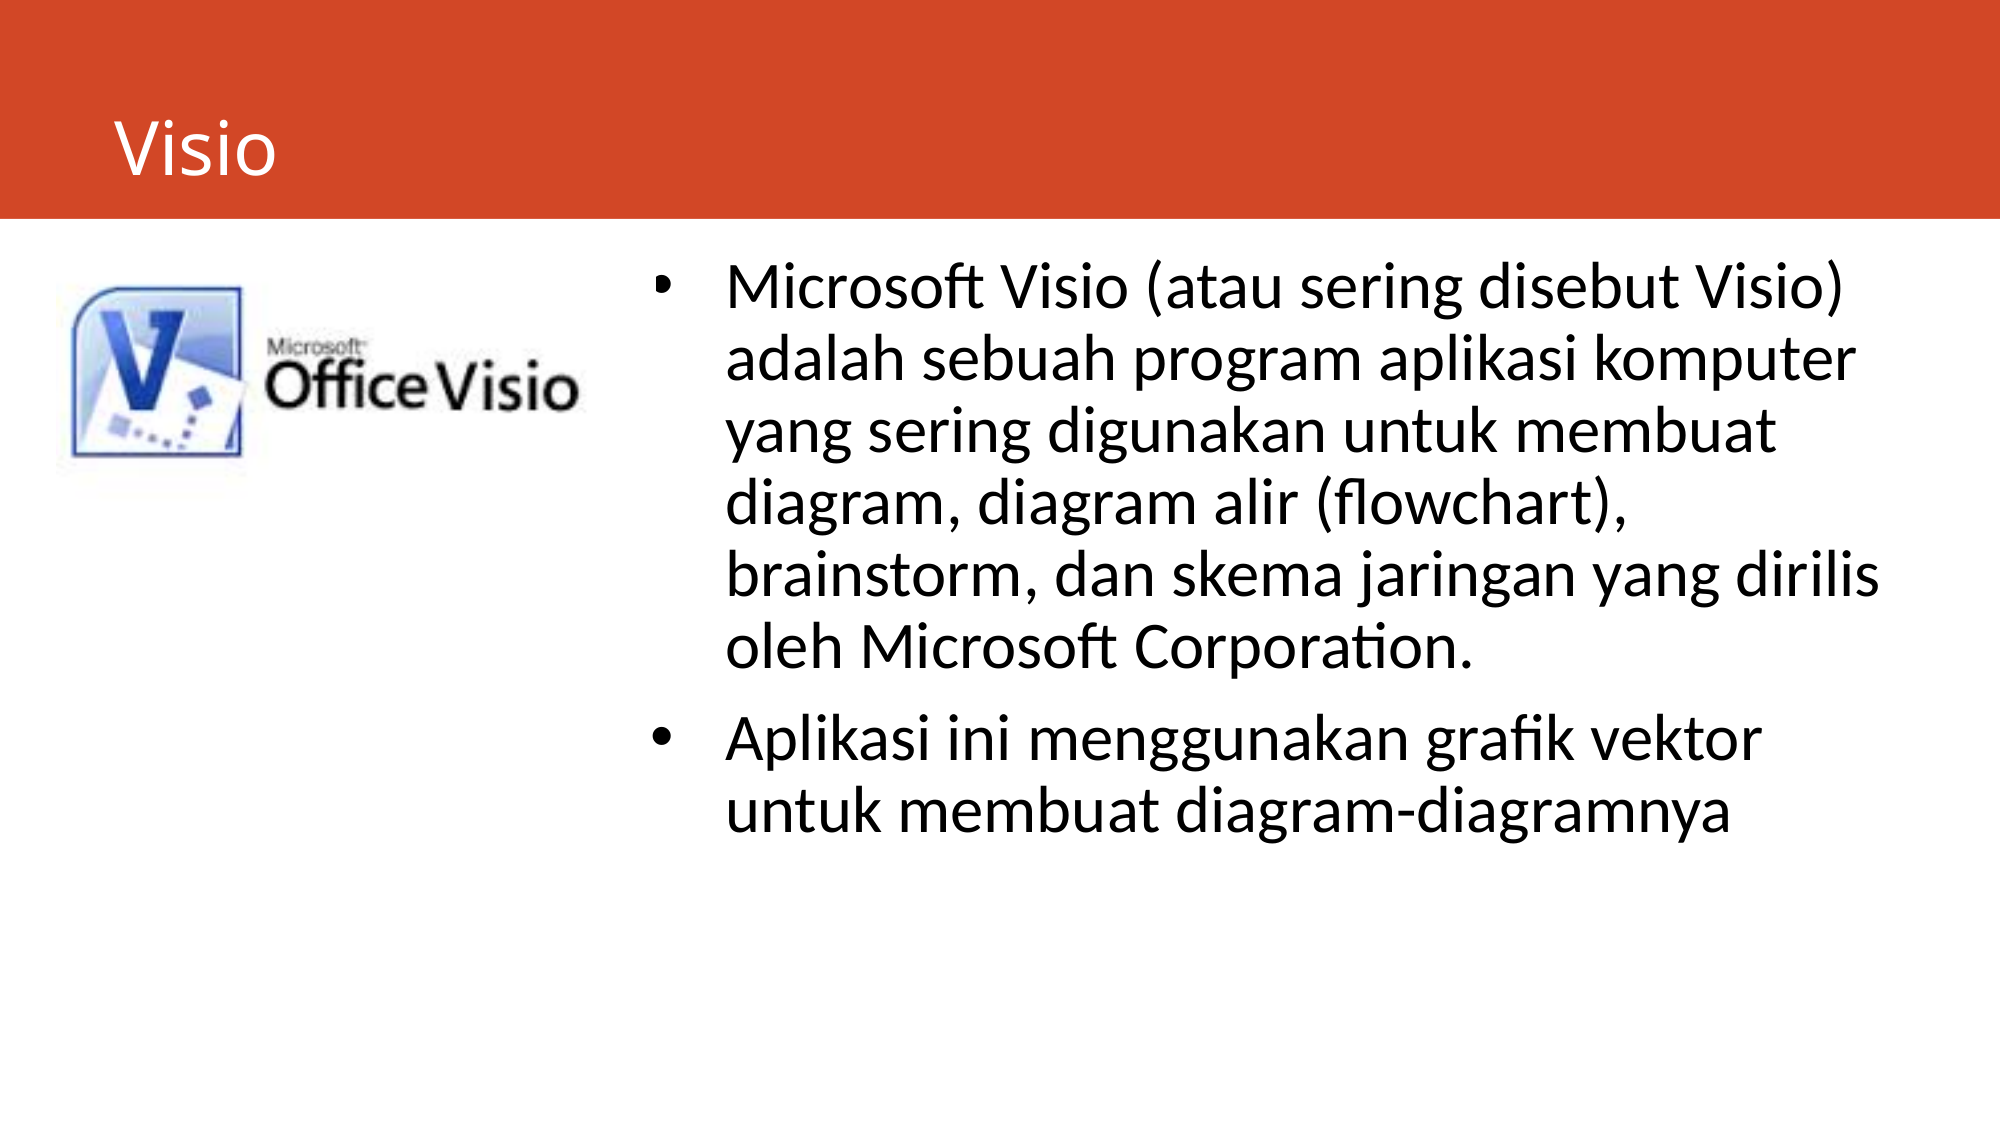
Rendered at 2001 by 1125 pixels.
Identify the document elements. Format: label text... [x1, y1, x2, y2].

list Microsoft Visio (atau sering disebut Visio) adalah sebuah program aplikasi komputer yang sering digunakan untuk membuat diagram, diagram alir (flowchart), brainstorm, dan skema jaringan yang dirilis oleh Microsoft Corporation. Aplikasi ini menggunakan grafik vektor untuk membuat diagram-diagramnya [635, 243, 1946, 962]
picture [56, 243, 656, 528]
title Visio [99, 0, 1863, 199]
